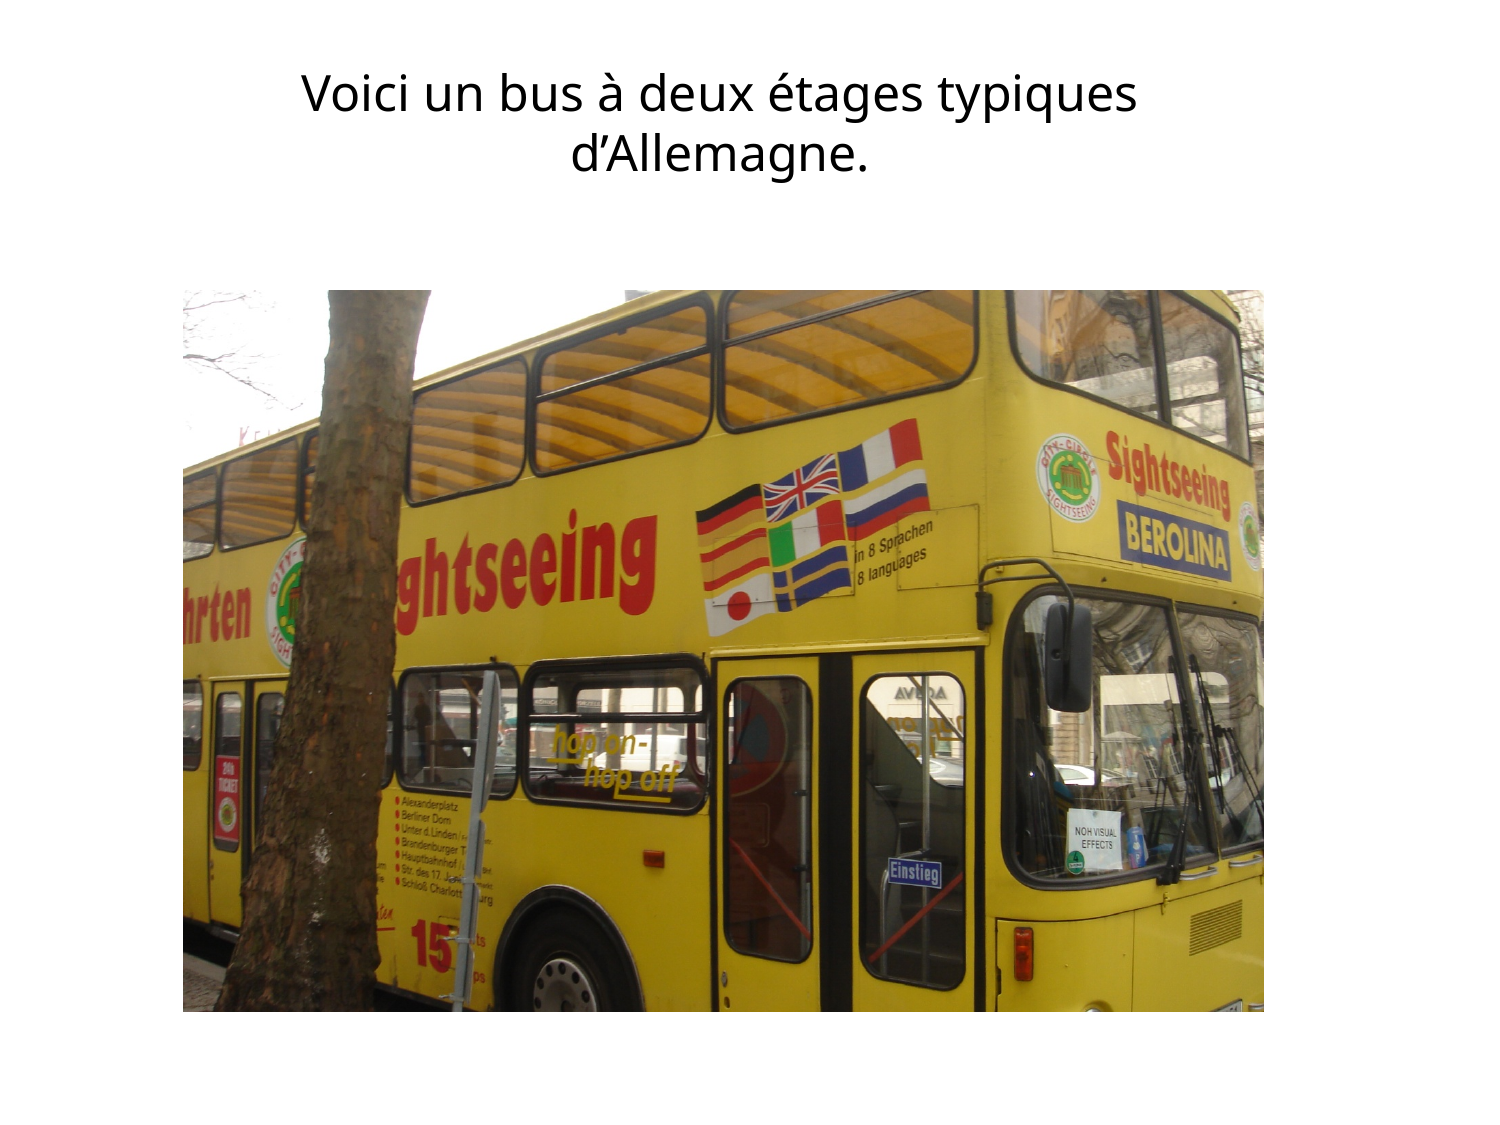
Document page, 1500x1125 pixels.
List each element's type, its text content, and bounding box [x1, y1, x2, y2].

picture [182, 290, 1264, 1012]
text_box Voici un bus à deux étages typiques d’Allemagne. [230, 54, 1211, 190]
